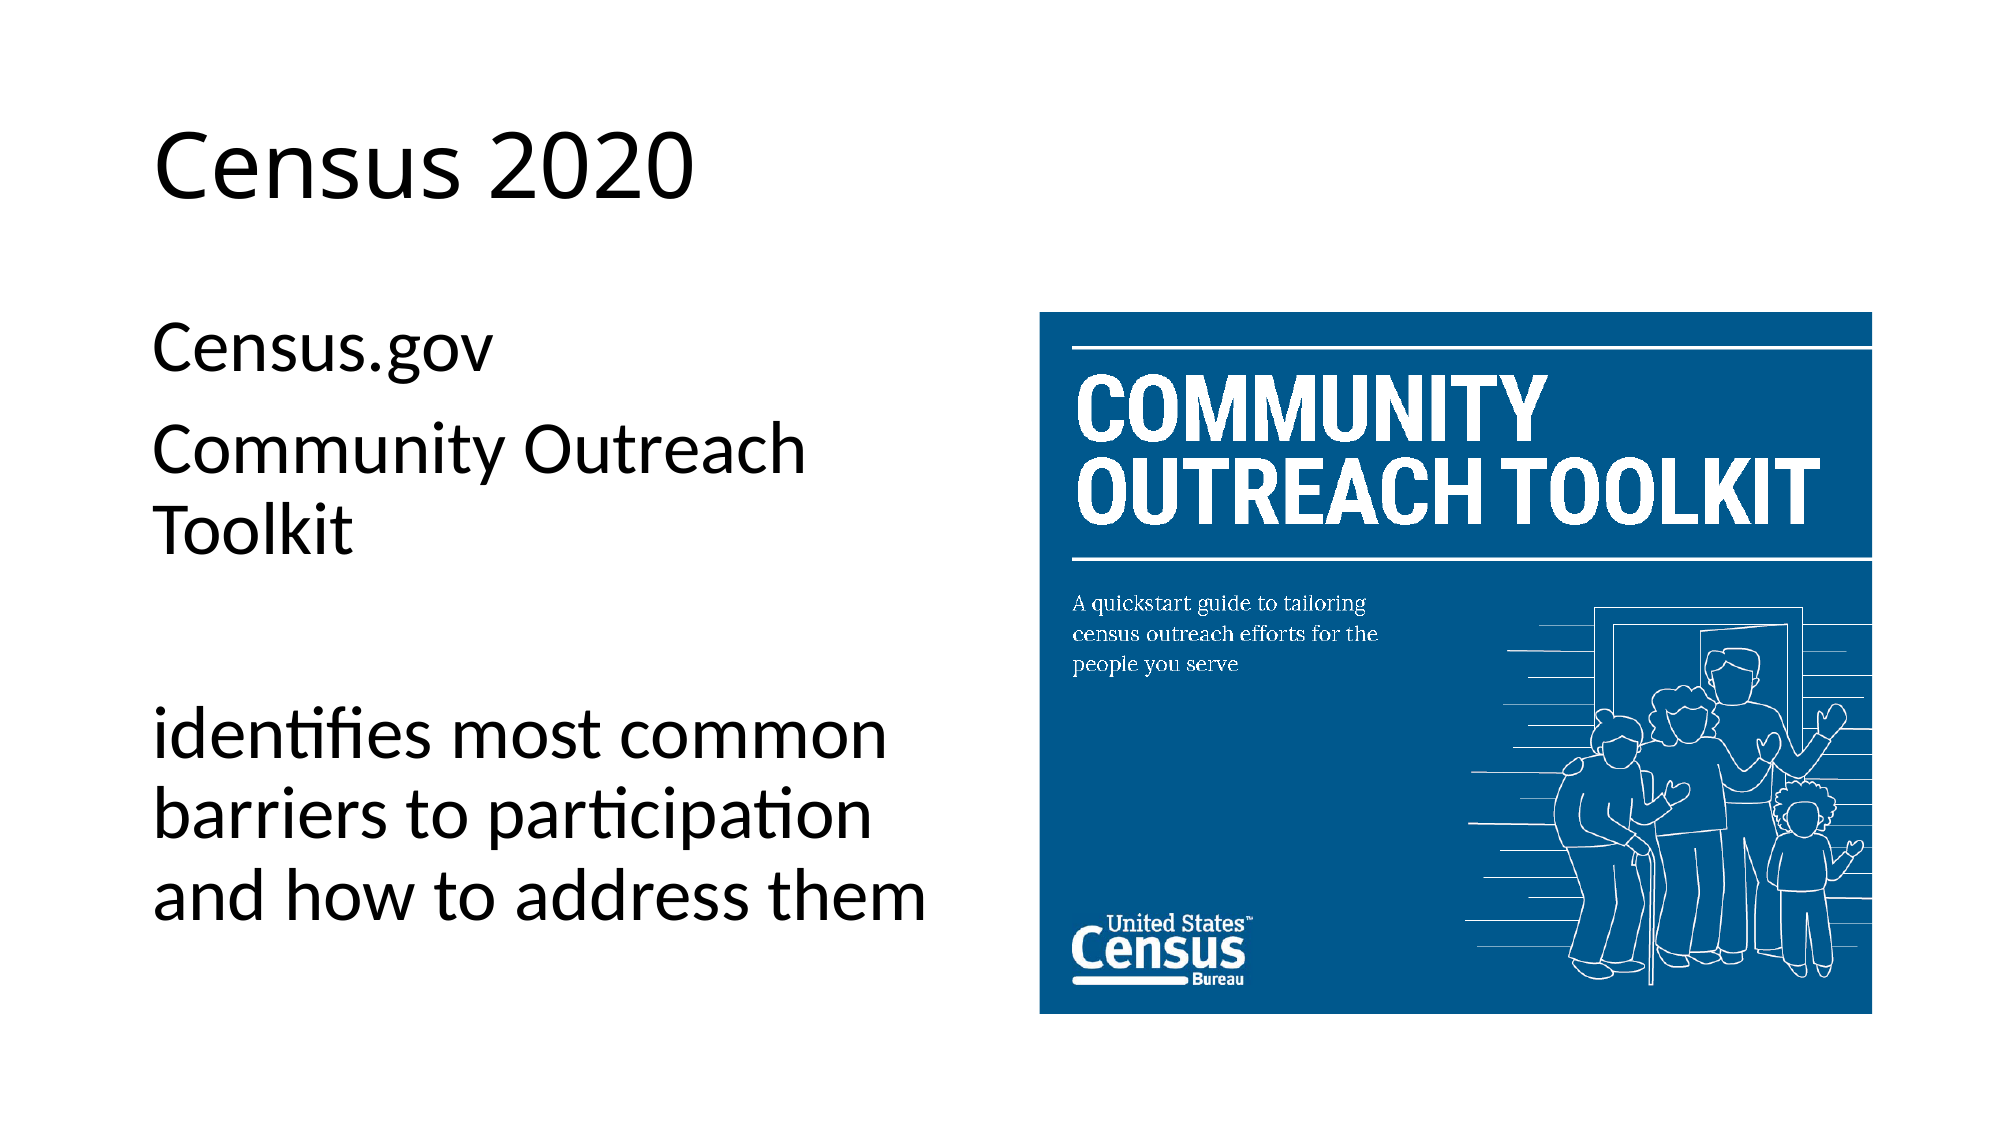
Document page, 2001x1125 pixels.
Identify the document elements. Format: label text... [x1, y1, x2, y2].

title Census 2020 [137, 59, 1863, 278]
list Census.gov Community Outreach Toolkit identifies most common barriers to participation and how to address them [137, 299, 961, 1014]
picture [1039, 312, 1873, 1014]
